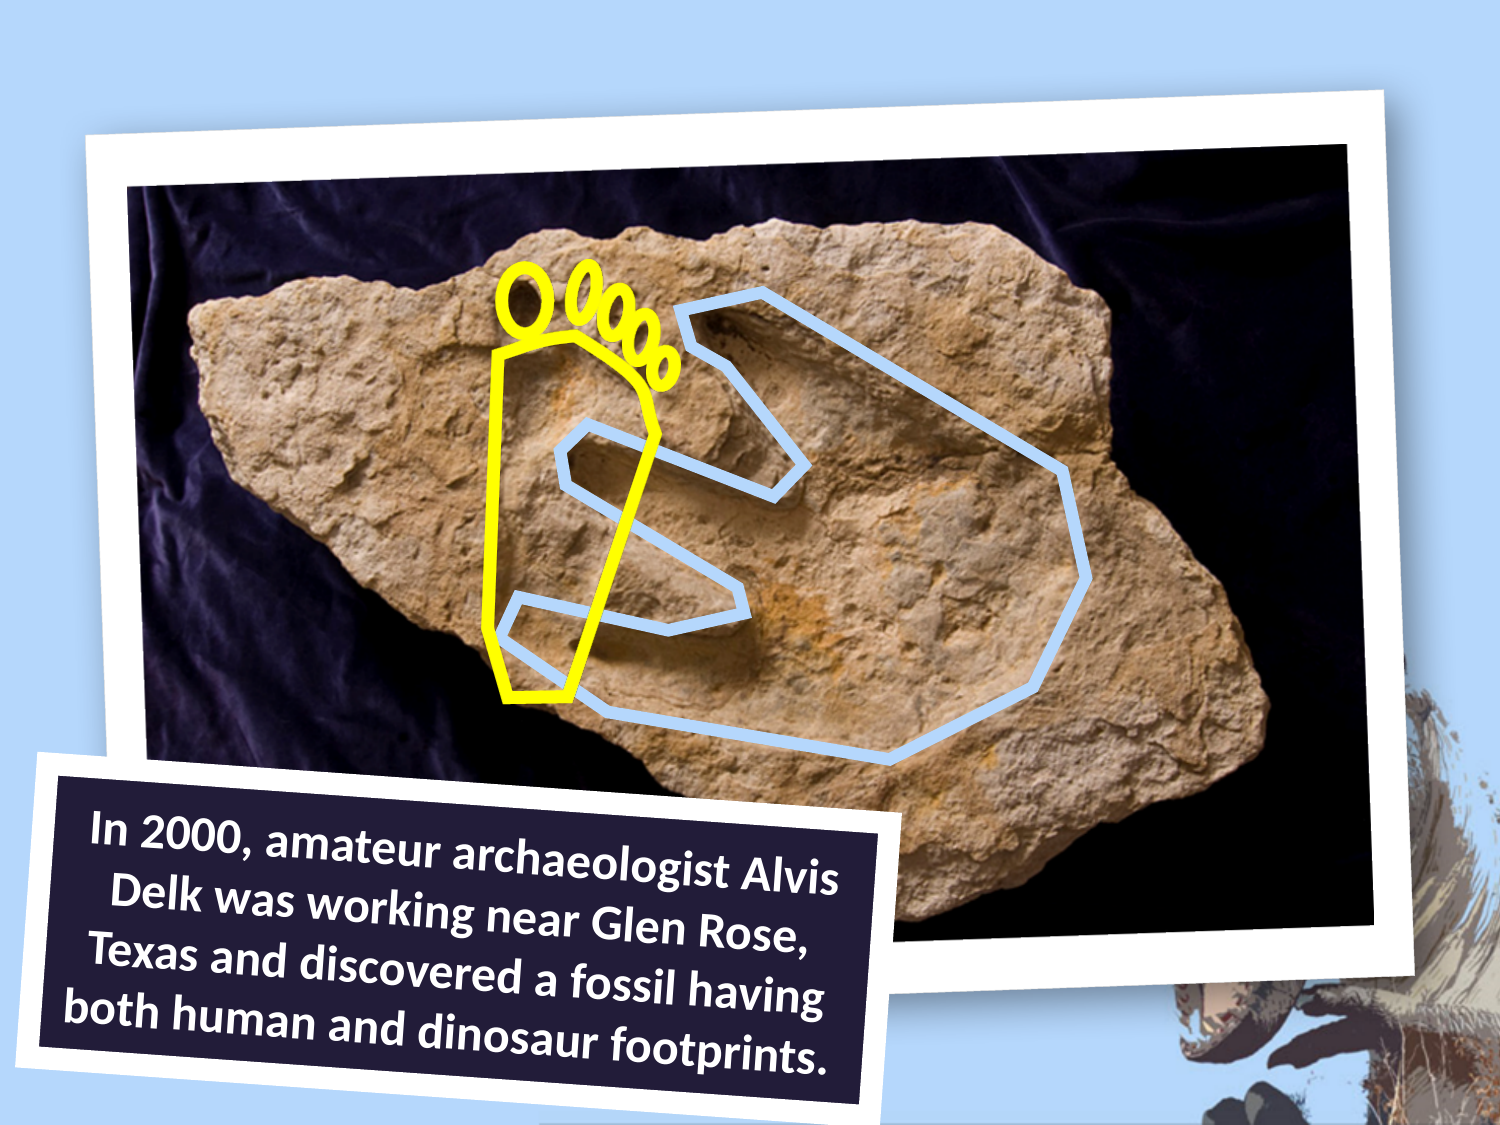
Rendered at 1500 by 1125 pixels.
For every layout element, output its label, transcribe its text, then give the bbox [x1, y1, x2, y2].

picture [128, 144, 1374, 947]
text_box [84, 88, 1416, 996]
text_box [0, 0, 1500, 1125]
text_box In 2000, amateur archaeologist Alvis Delk was working near Glen Rose, Texas and discovered a fossil having both human and dinosaur footprints. [25, 762, 883, 1118]
